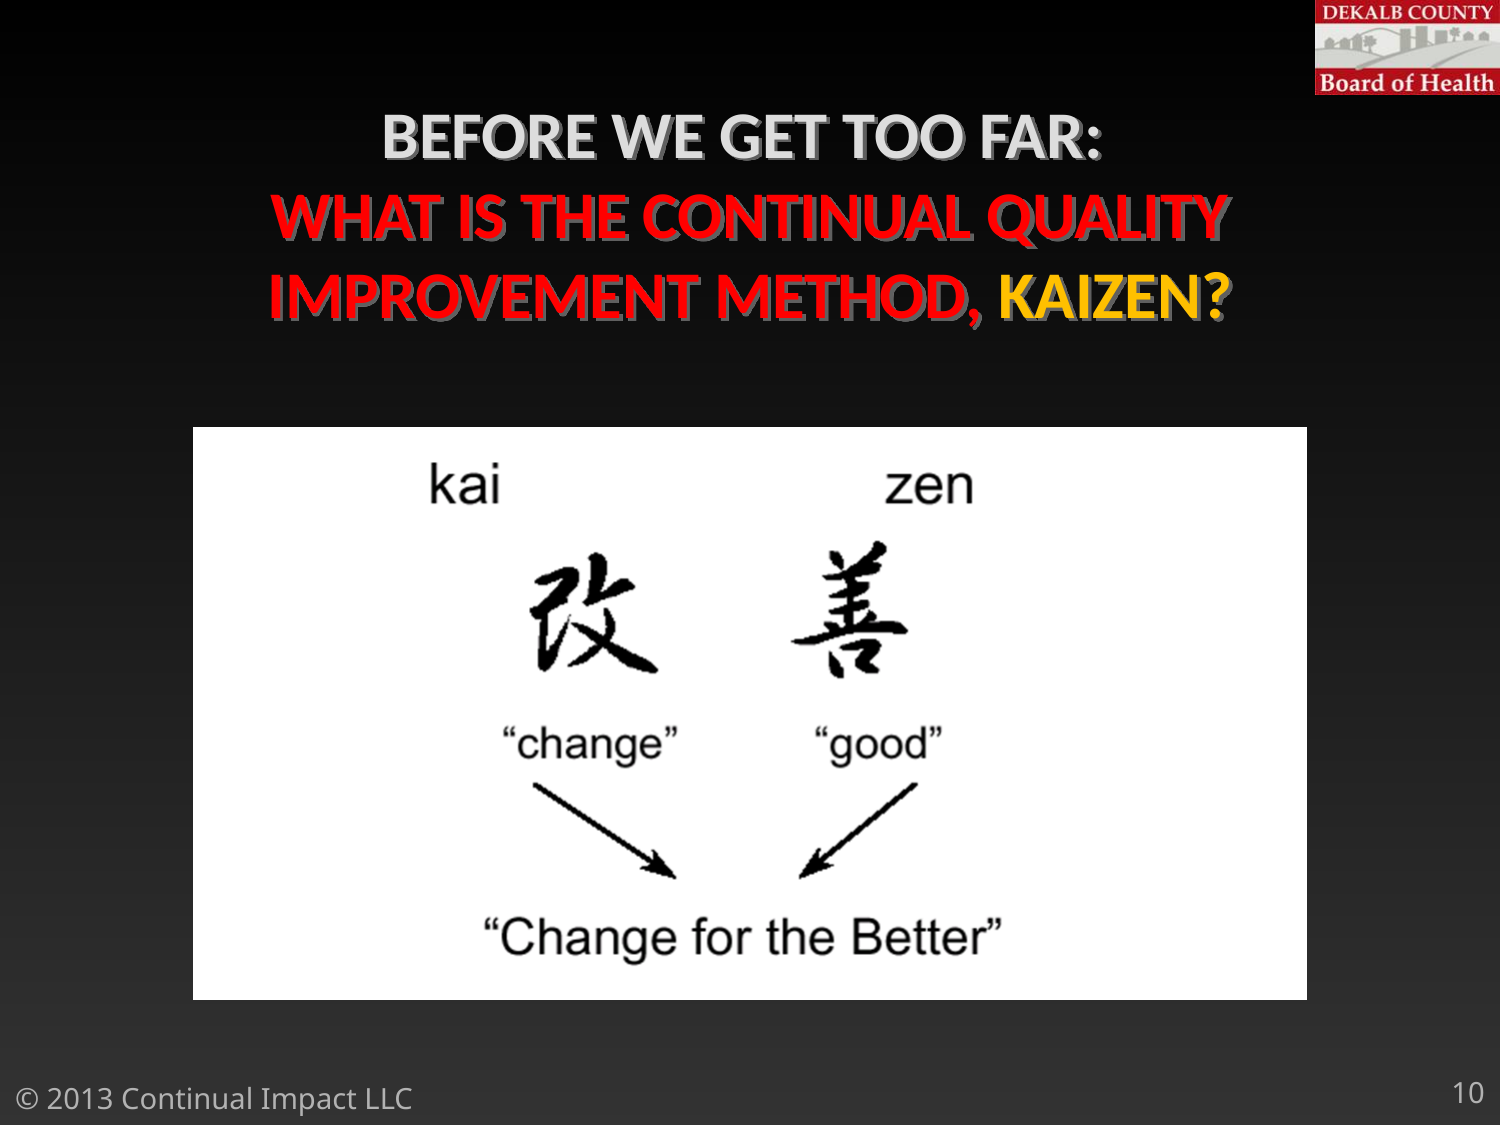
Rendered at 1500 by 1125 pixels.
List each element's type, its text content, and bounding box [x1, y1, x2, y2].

picture [1315, 0, 1500, 95]
picture [193, 427, 1307, 1001]
title Before We Get Too Far: What is the Continual Quality Improvement method, kaizen? [112, 99, 1388, 324]
footer © 2013 Continual Impact LLC [0, 1072, 523, 1125]
slide_number 10 [1149, 1067, 1500, 1125]
